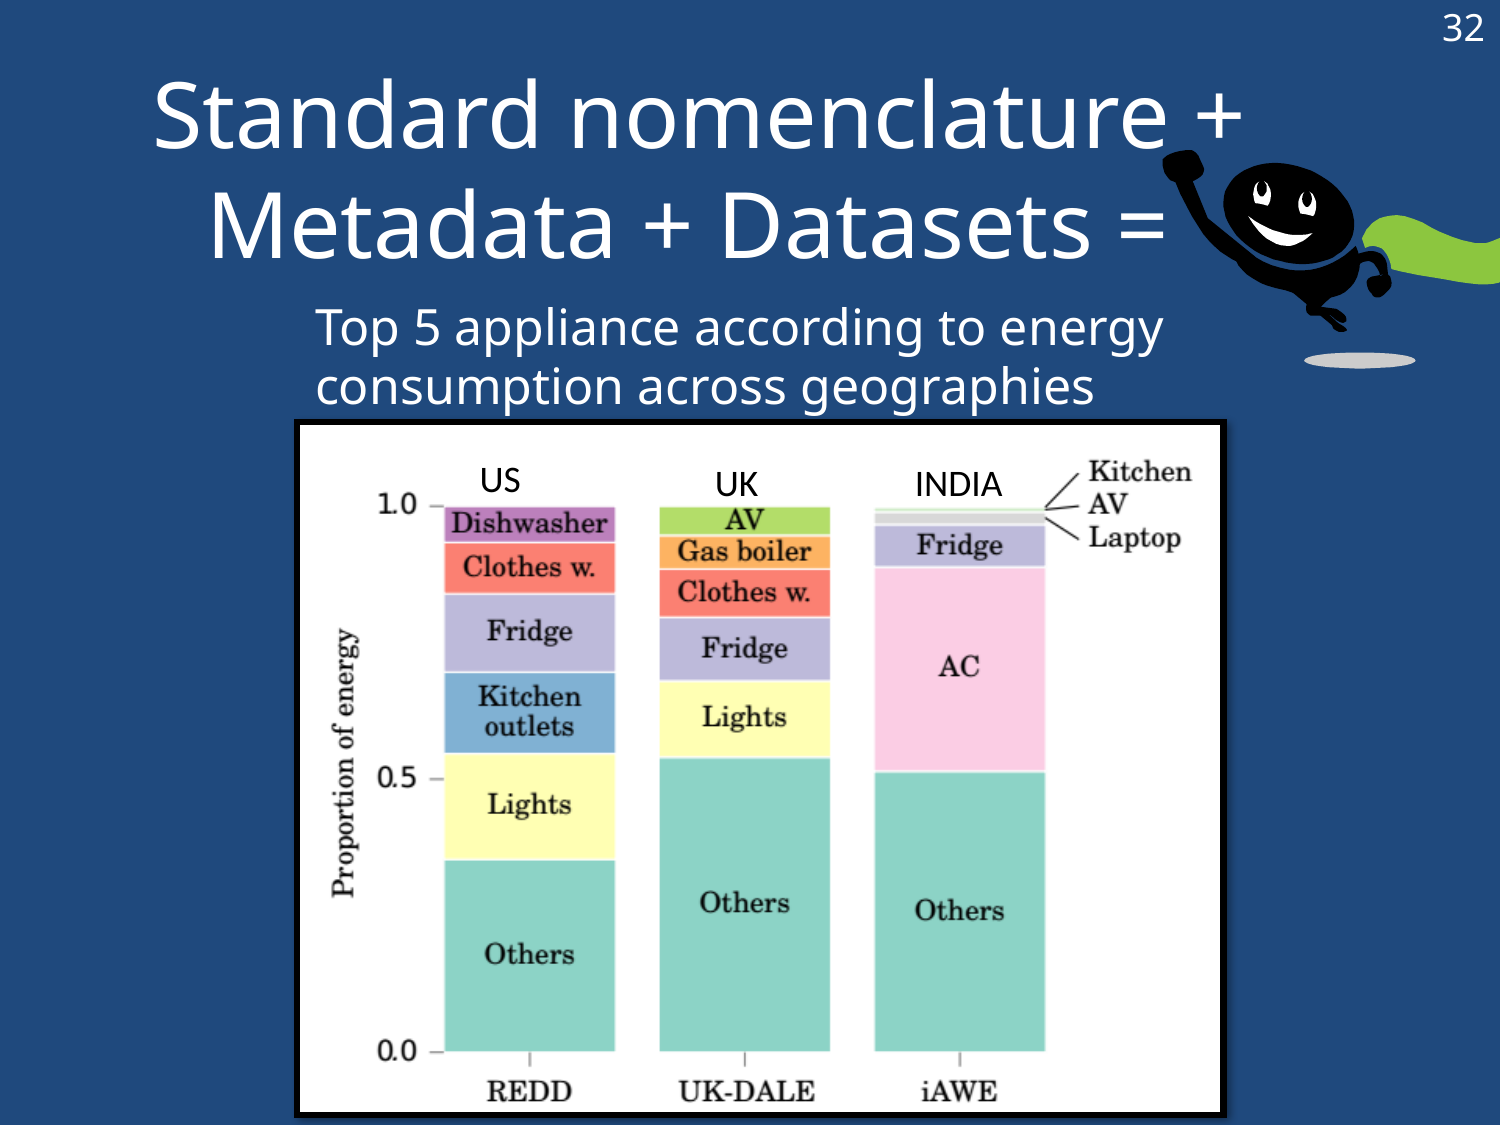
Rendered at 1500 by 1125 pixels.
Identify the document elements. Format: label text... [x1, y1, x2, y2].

slide_number 32 [1149, 0, 1500, 60]
title Standard nomenclature + Metadata + Datasets = [24, 72, 1375, 261]
list Top 5 appliance according to energy consumption across geographies [300, 287, 1400, 1030]
picture [299, 424, 1221, 1112]
picture [1162, 149, 1500, 369]
